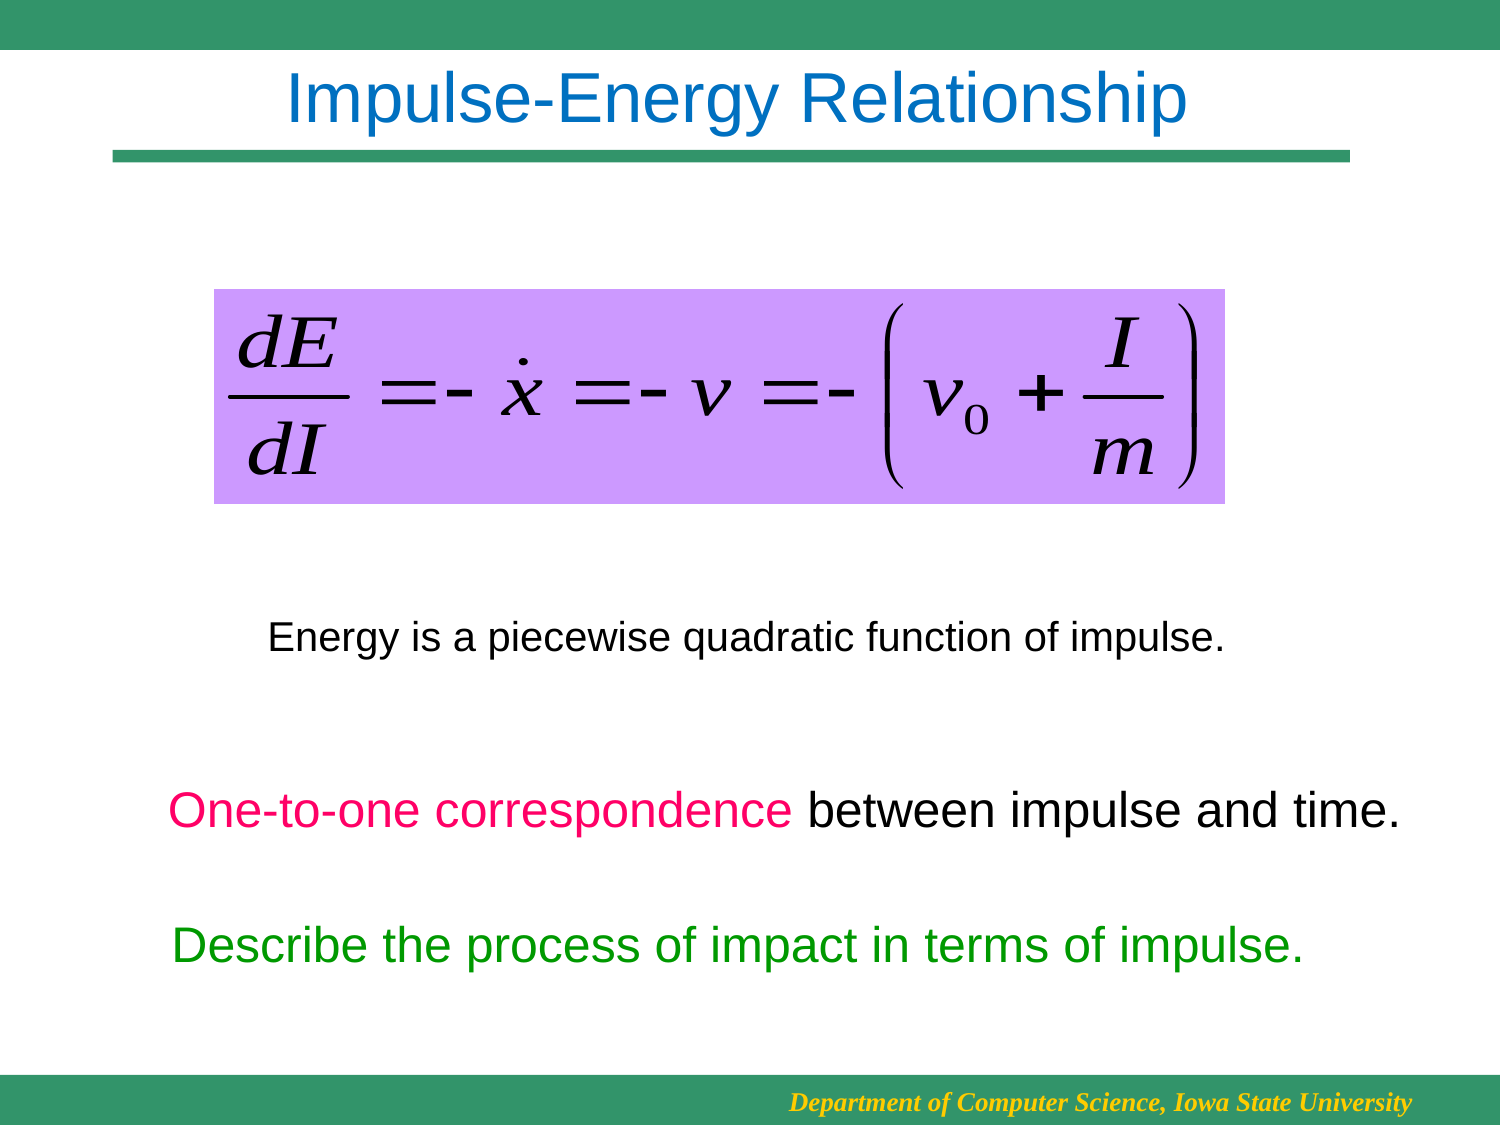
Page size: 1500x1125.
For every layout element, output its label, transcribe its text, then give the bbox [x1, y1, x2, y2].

text_box Energy is a piecewise quadratic function of impulse. [220, 602, 1460, 667]
text_box One-to-one correspondence between impulse and time. [153, 770, 1436, 846]
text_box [214, 289, 1226, 505]
title Impulse-Energy Relationship [99, 0, 1376, 188]
text_box Describe the process of impact in terms of impulse. [156, 905, 1440, 980]
